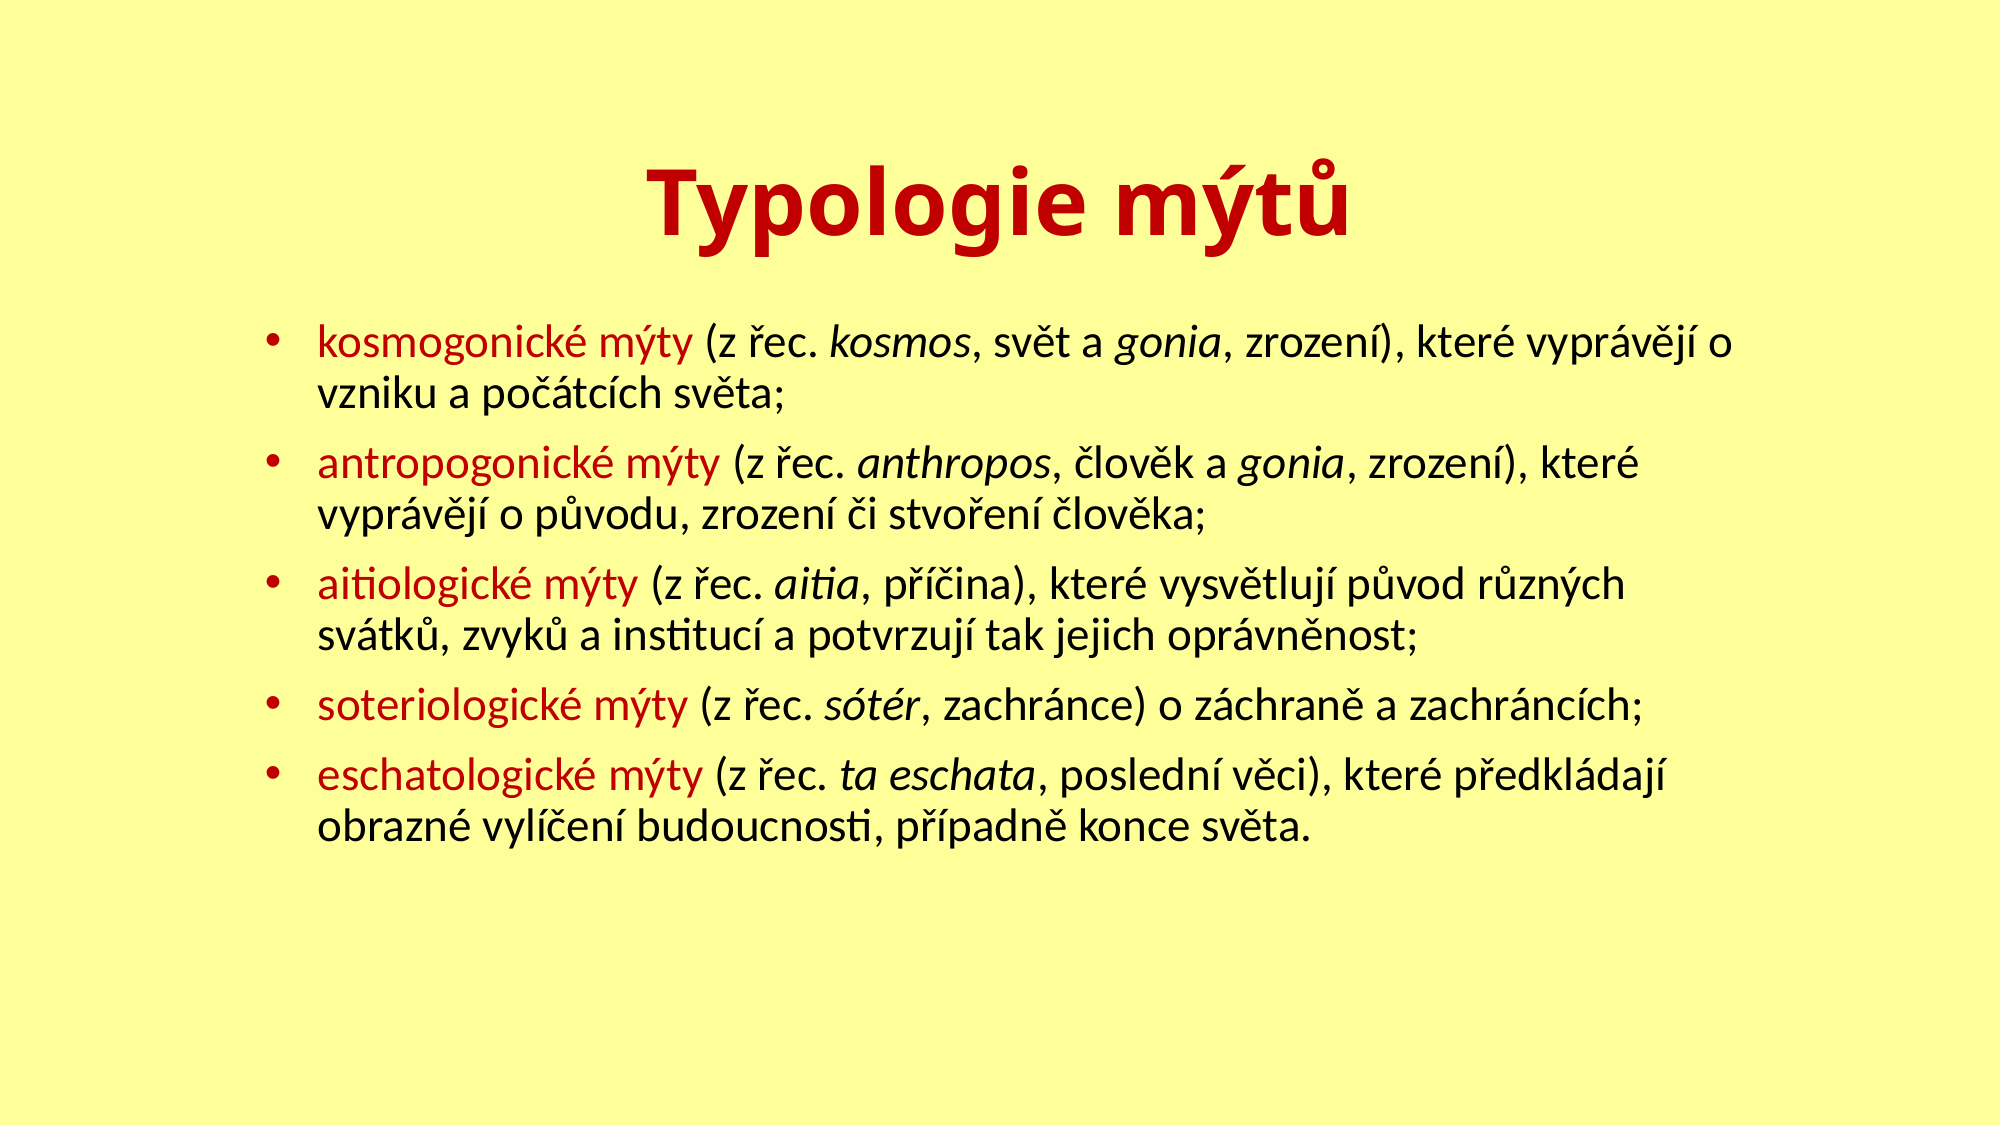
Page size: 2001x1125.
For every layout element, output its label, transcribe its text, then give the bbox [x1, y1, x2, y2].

subtitle kosmogonické mýty (z řec. kosmos, svět a gonia, zrození), které vyprávějí o vzniku a počátcích světa; antropogonické mýty (z řec. anthropos, člověk a gonia, zrození), které vyprávějí o původu, zrození či stvoření člověka; aitiologické mýty (z řec. aitia, příčina), které vysvětlují původ různých svátků, zvyků a institucí a potvrzují tak jejich oprávněnost; soteriologické mýty (z řec. sótér, zachránce) o záchraně a zachráncích; eschatologické mýty (z řec. ta eschata, poslední věci), které předkládají obrazné vylíčení budoucnosti, případně konce světa. [249, 309, 1750, 863]
title Typologie mýtů [249, 184, 1750, 263]
